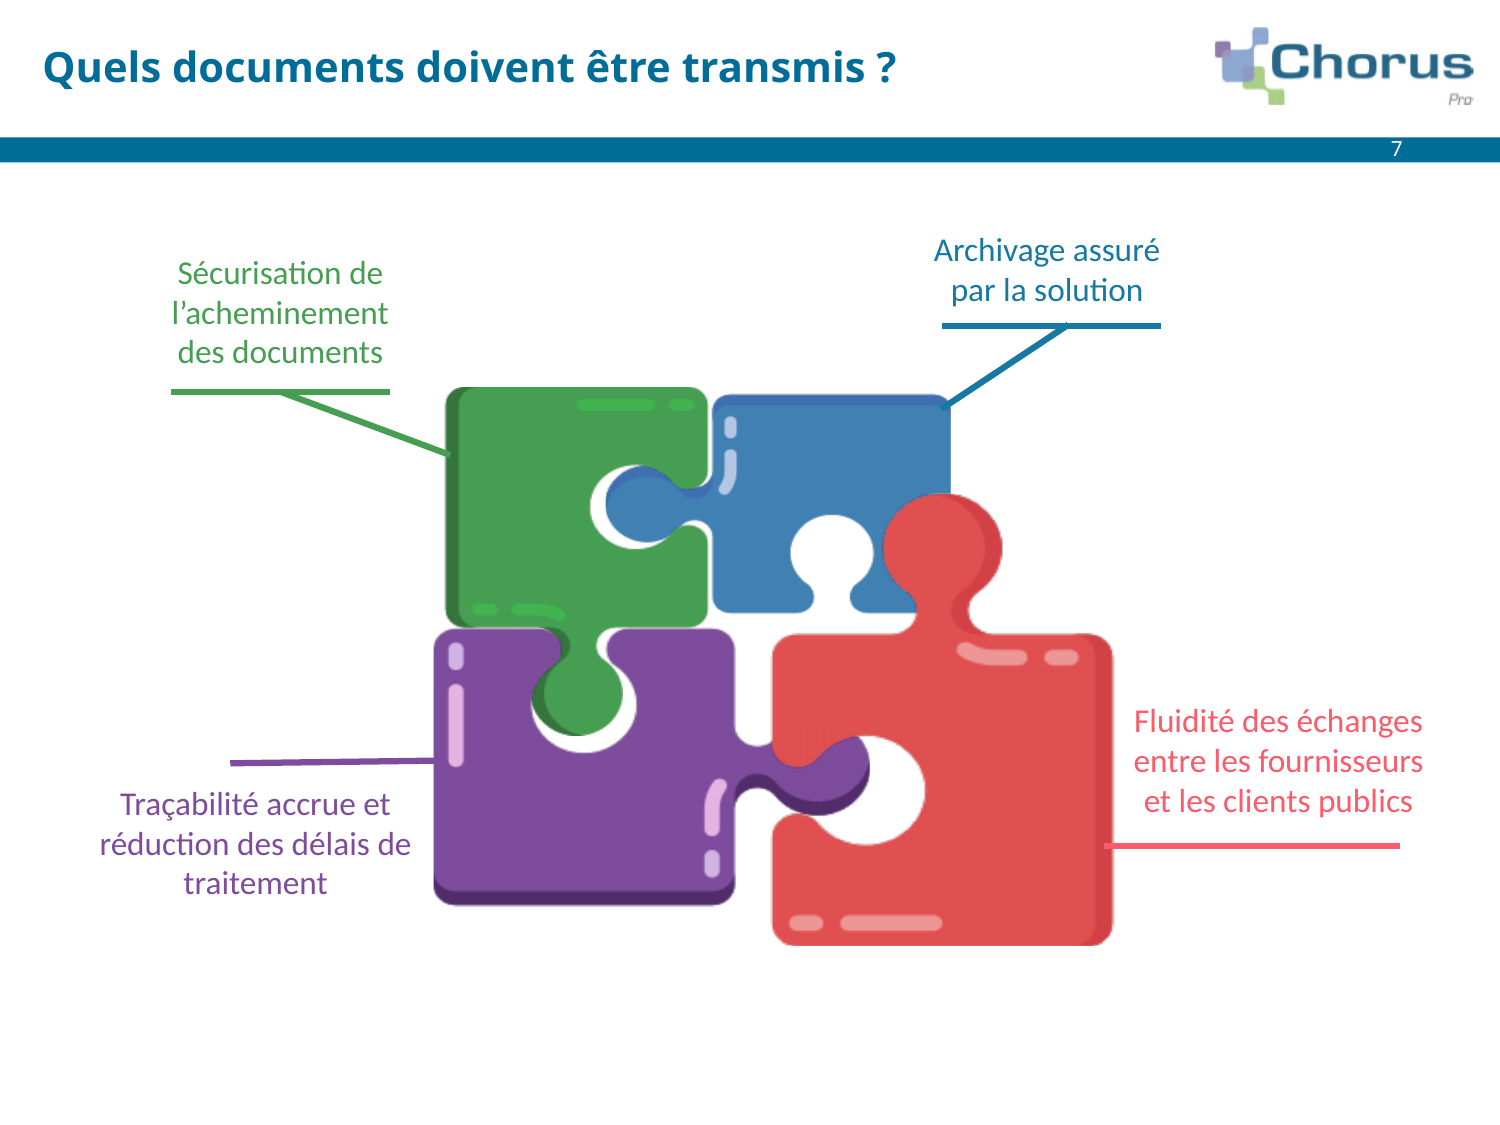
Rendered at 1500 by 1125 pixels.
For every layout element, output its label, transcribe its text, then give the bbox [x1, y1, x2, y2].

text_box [941, 324, 1069, 410]
text_box Archivage assuré par la solution [914, 221, 1181, 316]
text_box Traçabilité accrue et réduction des délais de traitement [80, 774, 382, 949]
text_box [387, 345, 1190, 967]
title Quels documents doivent être transmis ? [27, 35, 1176, 103]
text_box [229, 760, 442, 764]
text_box Sécurisation de l’acheminement des documents [129, 243, 432, 378]
text_box Fluidité des échanges entre les fournisseurs et les clients publics [1193, 692, 1447, 867]
picture [1203, 18, 1495, 123]
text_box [280, 391, 451, 456]
